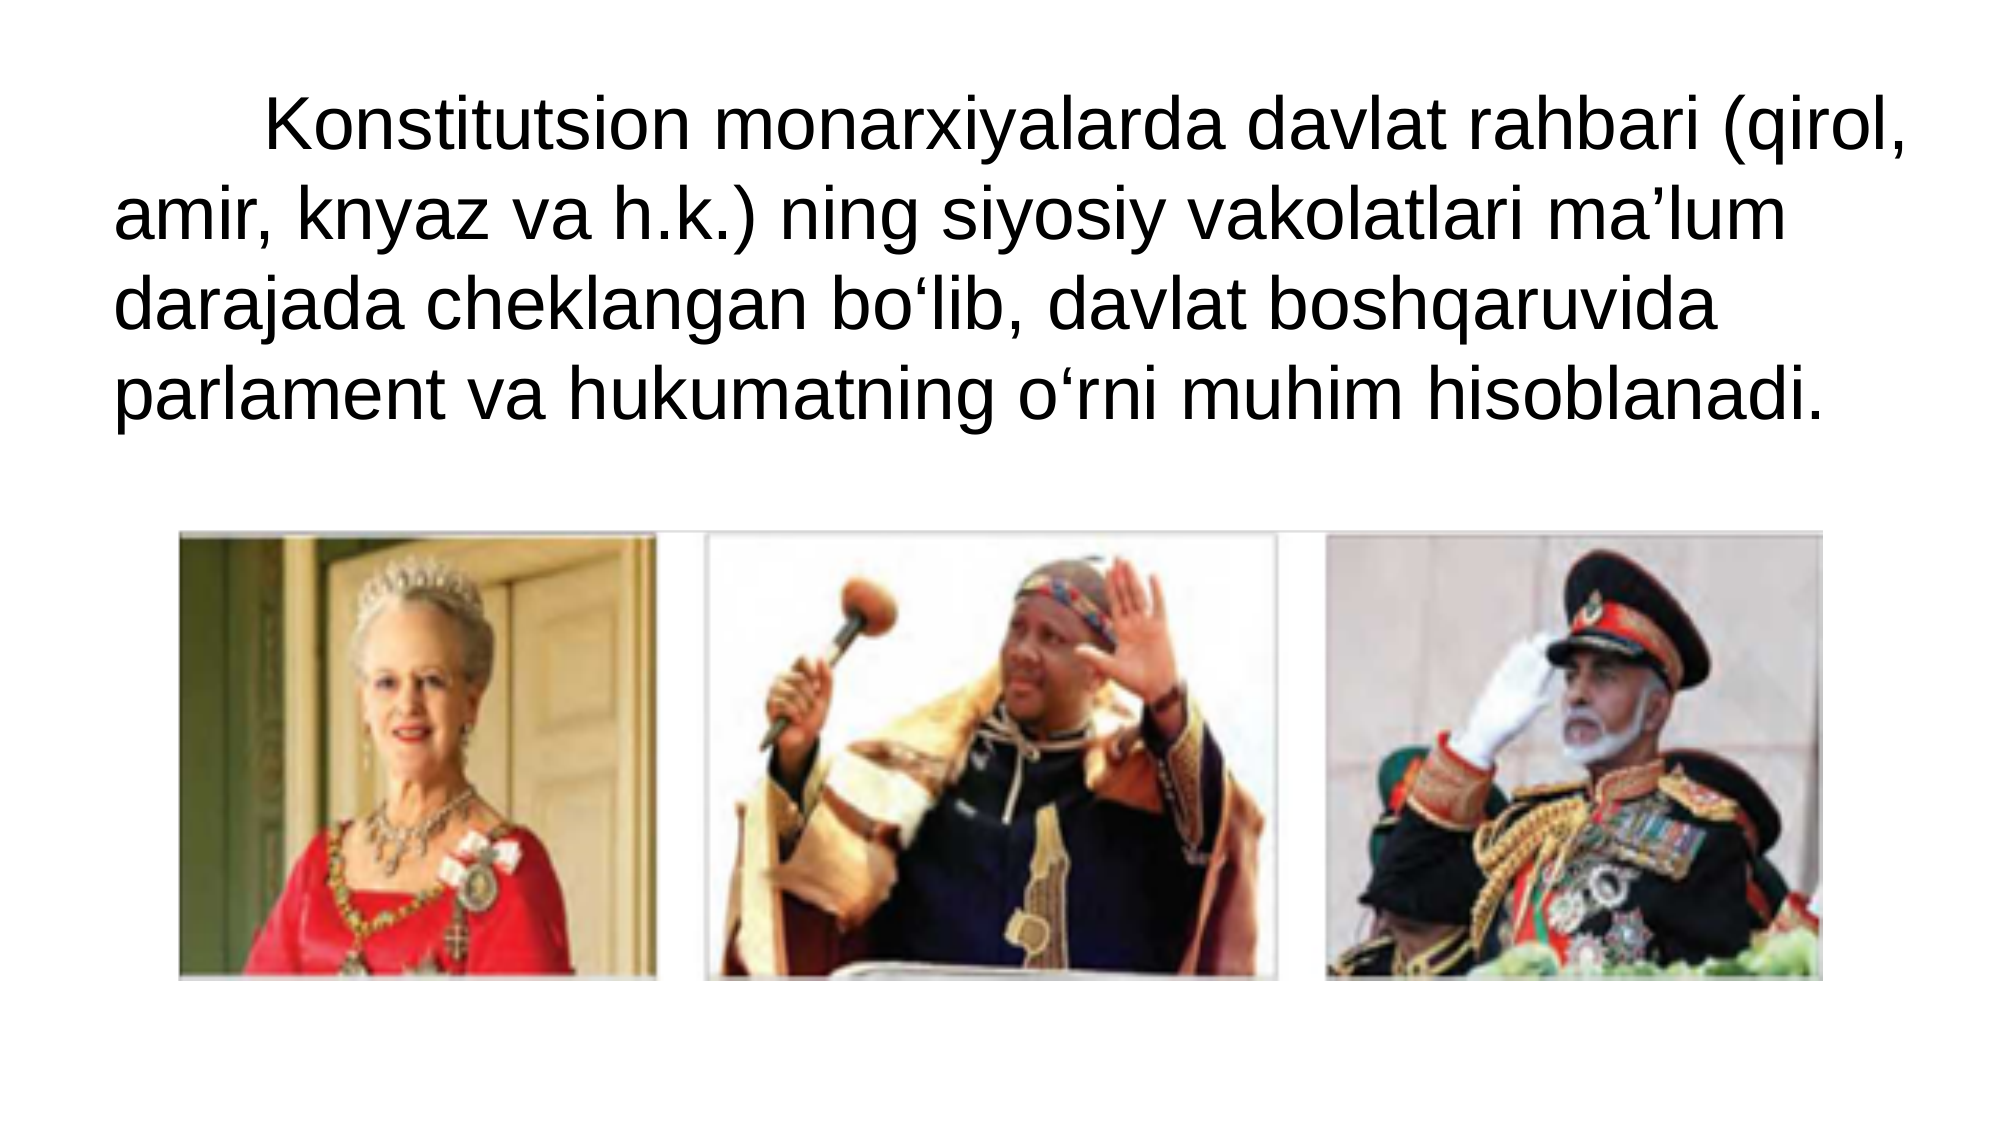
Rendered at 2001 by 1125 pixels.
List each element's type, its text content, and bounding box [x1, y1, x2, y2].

text_box Konstitutsion monarxiyalarda davlat rahbari (qirol, amir, knyaz va h.k.) ning siyosiy vakolatlari ma’lum darajada cheklangan bo‘lib, davlat boshqaruvida parlament va hukumatning o‘rni muhim hisoblanadi. [98, 67, 1943, 442]
picture [177, 529, 1823, 981]
